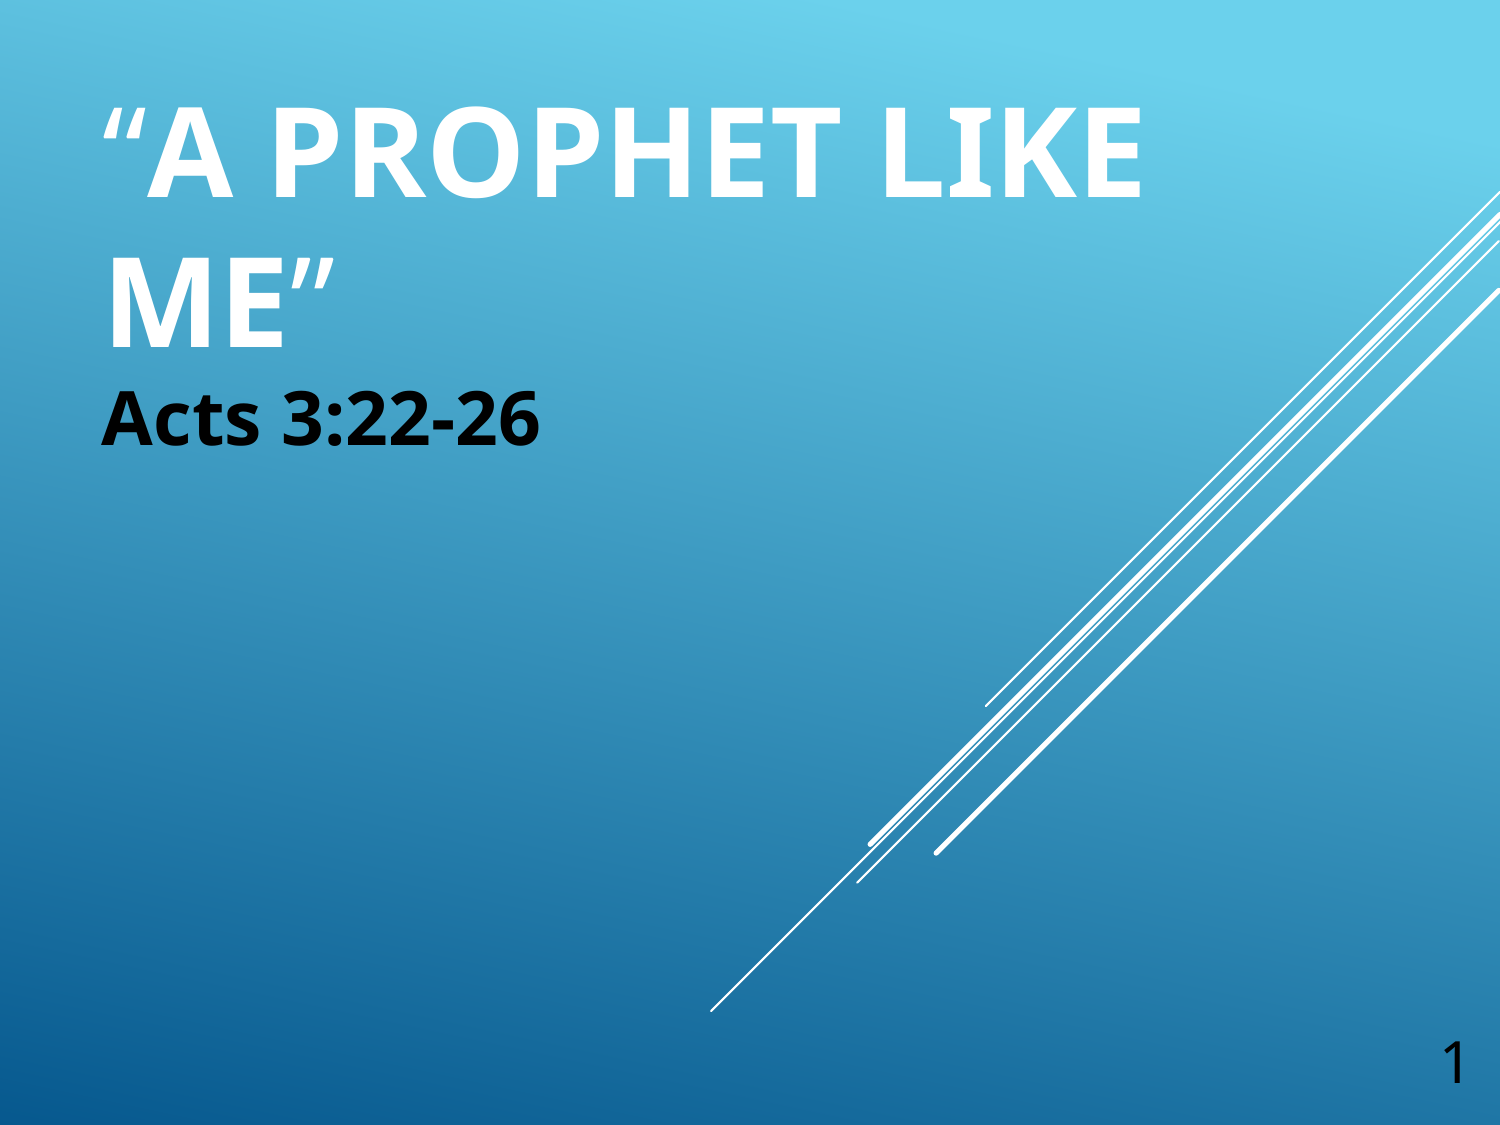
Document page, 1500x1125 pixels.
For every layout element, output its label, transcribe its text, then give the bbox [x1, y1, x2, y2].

text_box Acts 3:22-26 [86, 363, 571, 468]
slide_number 1 [1421, 444, 1488, 1113]
title “A Prophet Like Me” [86, 64, 1375, 380]
